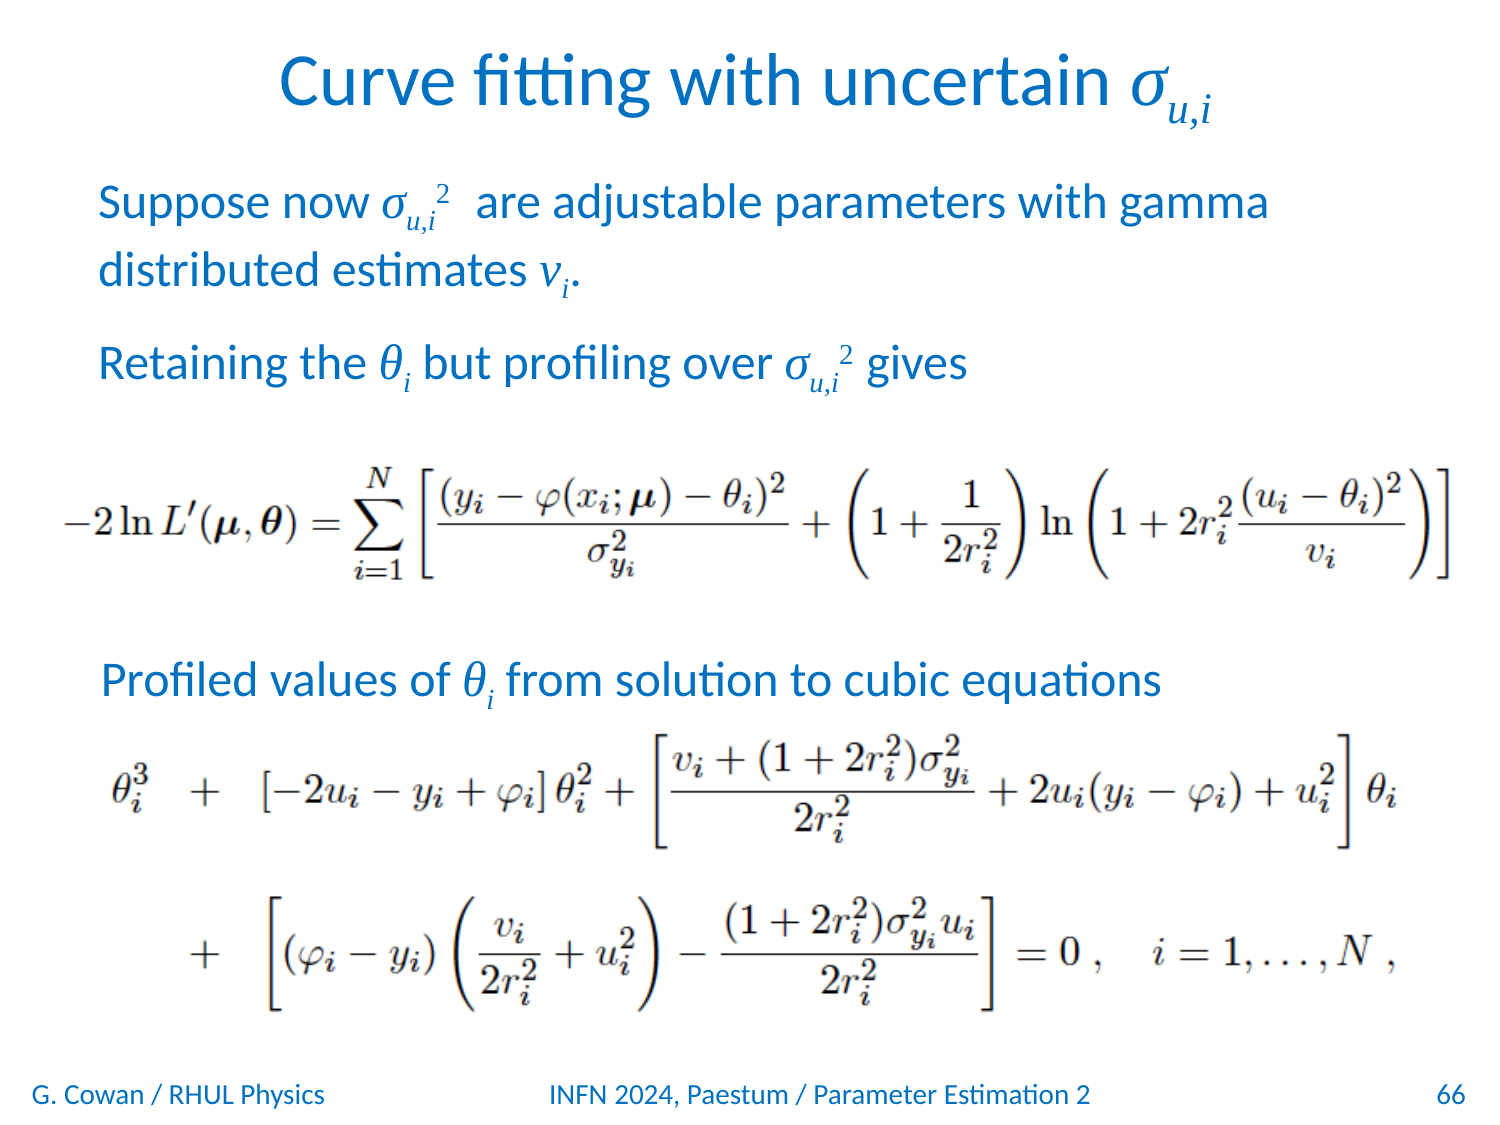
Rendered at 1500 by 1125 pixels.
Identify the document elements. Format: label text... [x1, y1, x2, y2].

text_box Curve fitting with uncertain σu,i [149, 40, 1343, 123]
text_box Profiled values of θi from solution to cubic equations [85, 639, 1178, 723]
picture [53, 447, 1461, 596]
slide_number G. Cowan / RHUL Physics [16, 1062, 311, 1123]
picture [95, 716, 1411, 1025]
text_box Suppose now σu,i2 are adjustable parameters with gamma distributed estimates vi. Retaining the θi but profiling over σu,i2 gives [83, 160, 1486, 406]
slide_number 66 [1130, 1062, 1481, 1123]
footer INFN 2024, Paestum / Parameter Estimation 2 [311, 1062, 1130, 1123]
